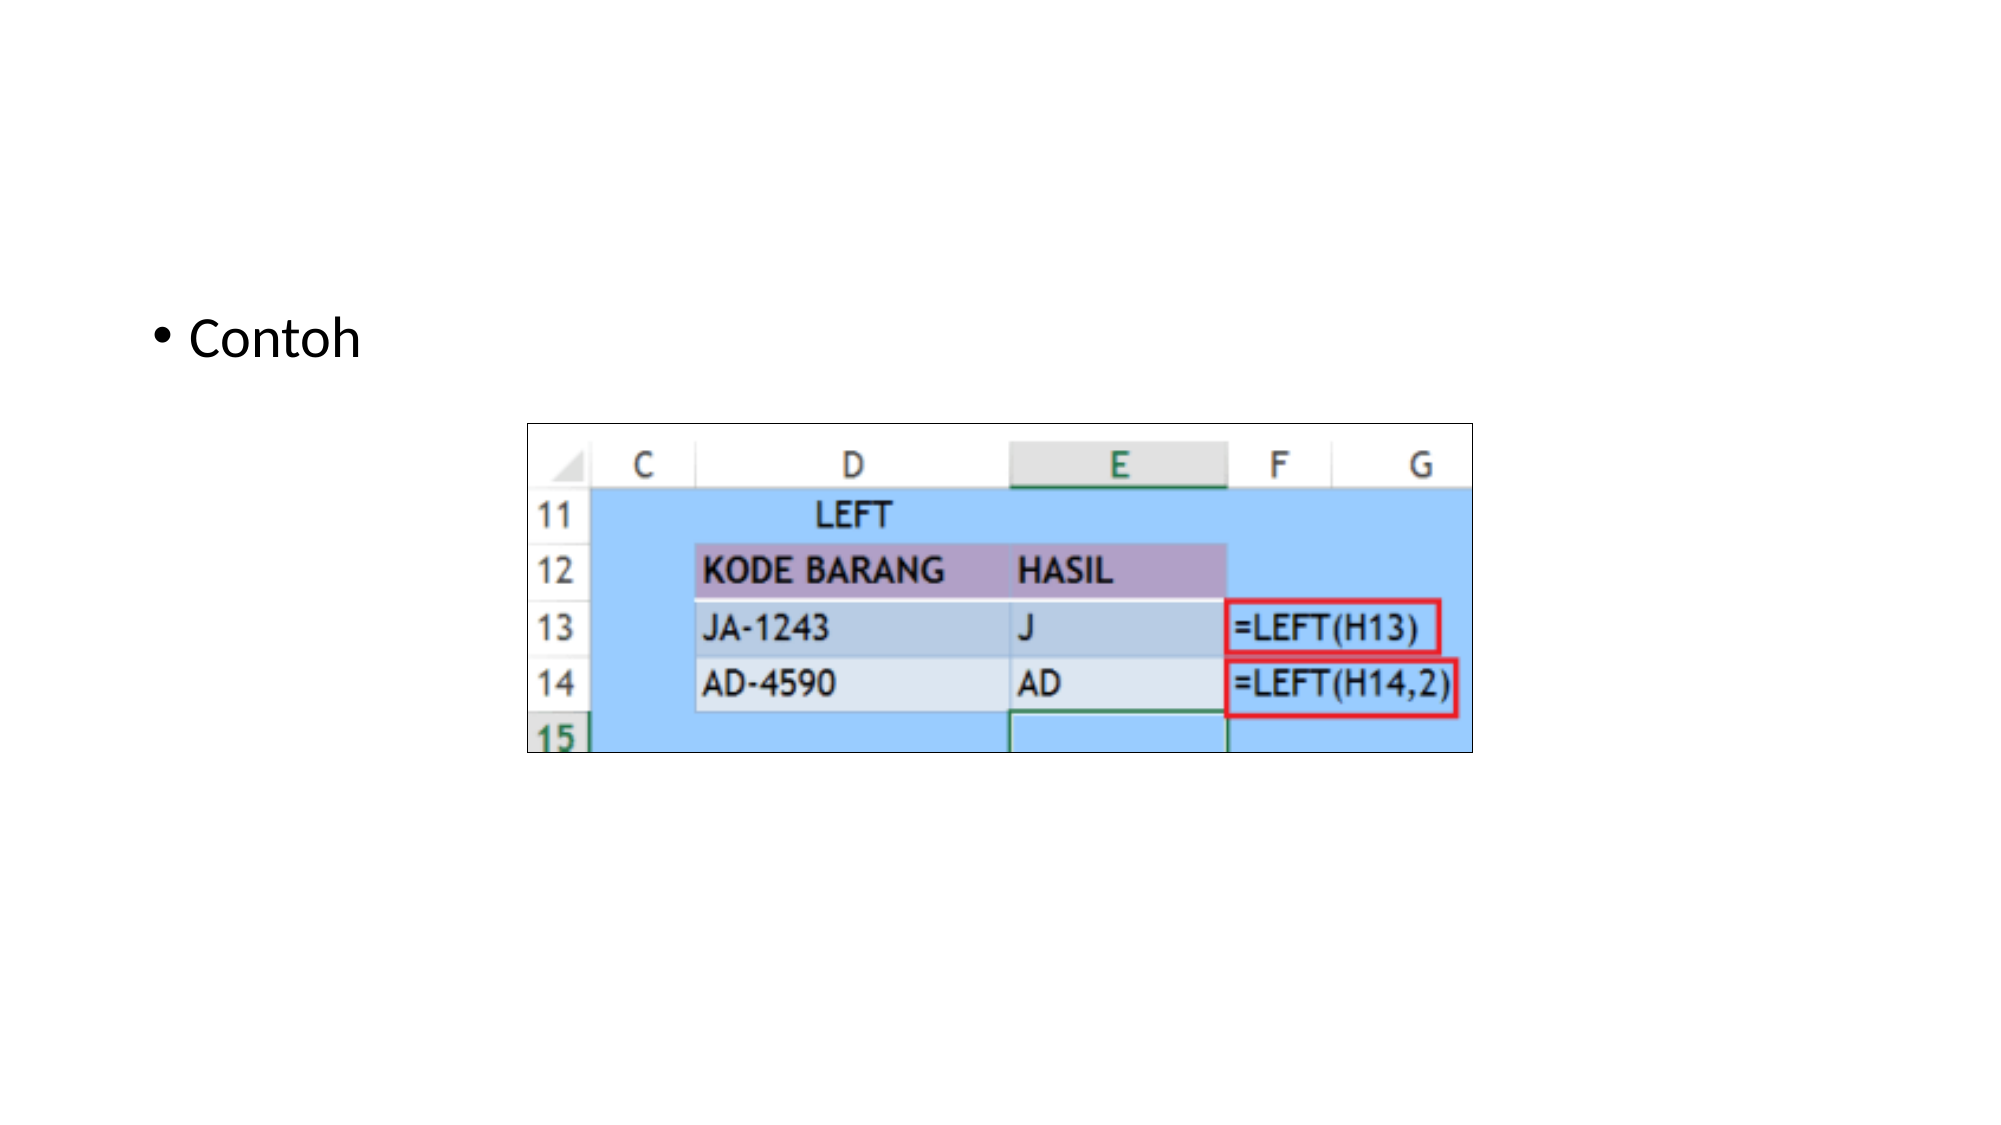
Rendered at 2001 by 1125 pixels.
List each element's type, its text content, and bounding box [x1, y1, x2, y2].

list Contoh [137, 299, 1863, 1014]
picture [527, 423, 1473, 753]
